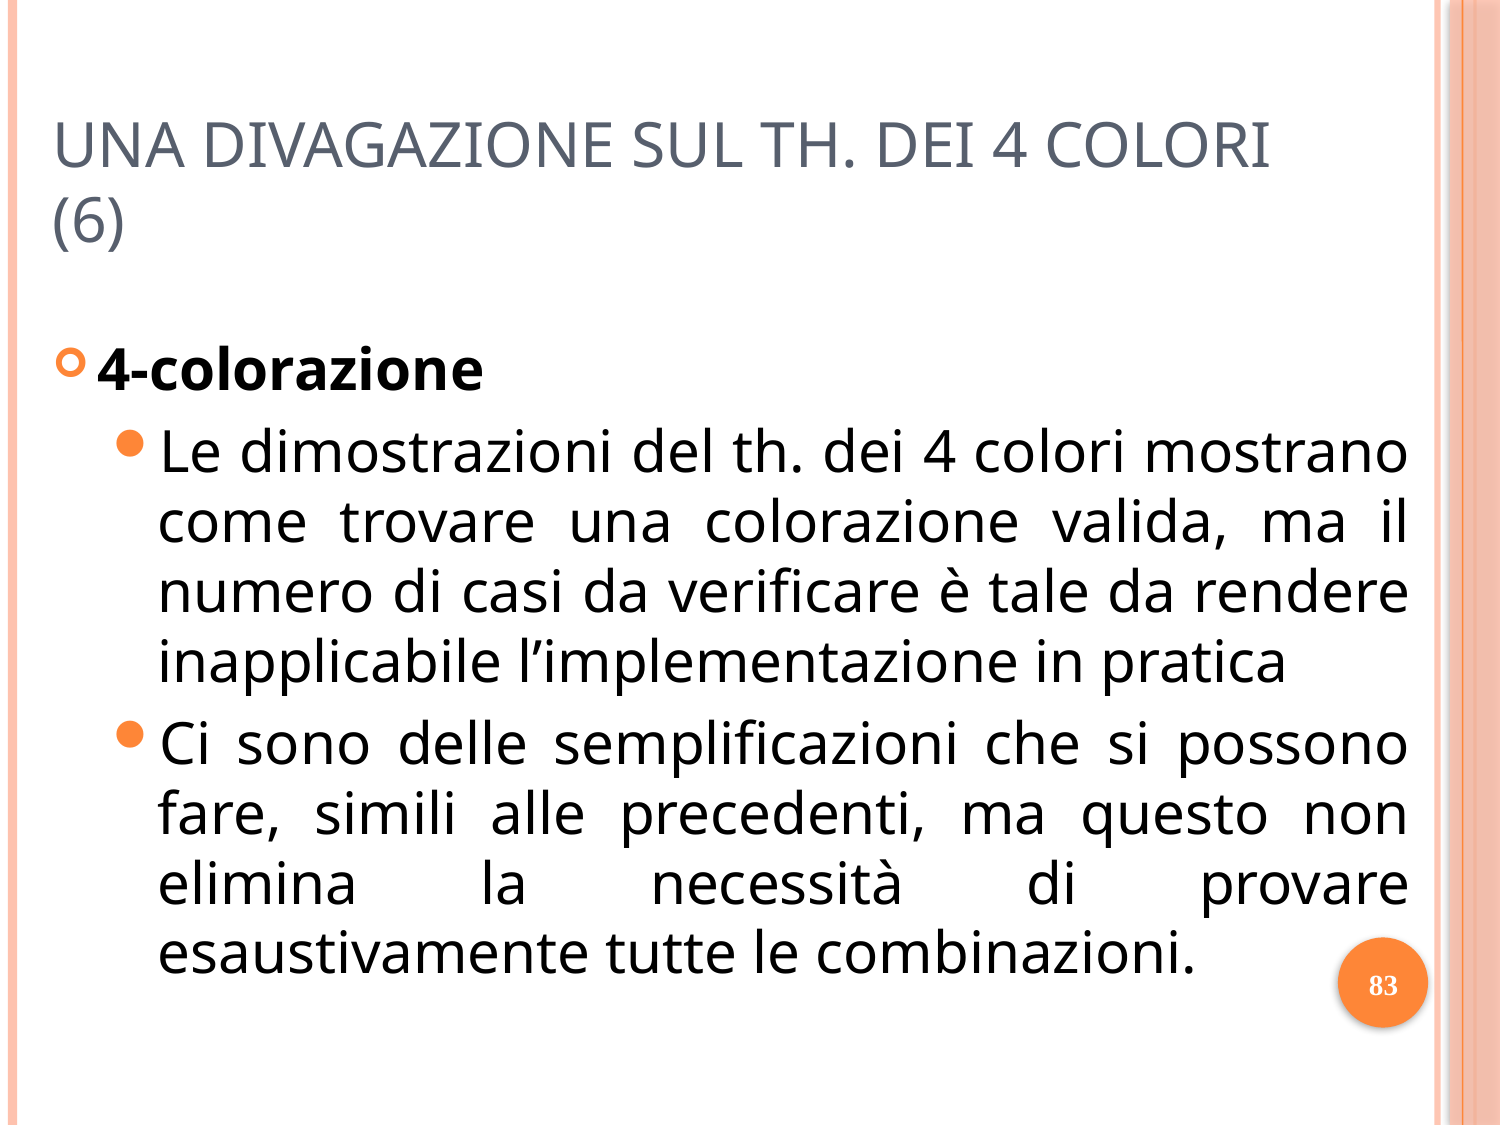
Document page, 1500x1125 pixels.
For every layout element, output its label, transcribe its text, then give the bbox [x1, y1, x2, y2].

title Una Divagazione sul Th. dei 4 colori (6) [37, 75, 1338, 263]
list 4-colorazione Le dimostrazioni del th. dei 4 colori mostrano come trovare una colorazione valida, ma il numero di casi da verificare è tale da rendere inapplicabile l’implementazione in pratica Ci sono delle semplificazioni che si possono fare, simili alle precedenti, ma questo non elimina la necessità di provare esaustivamente tutte le combinazioni. [37, 324, 1426, 688]
slide_number 83 [1333, 940, 1434, 1026]
